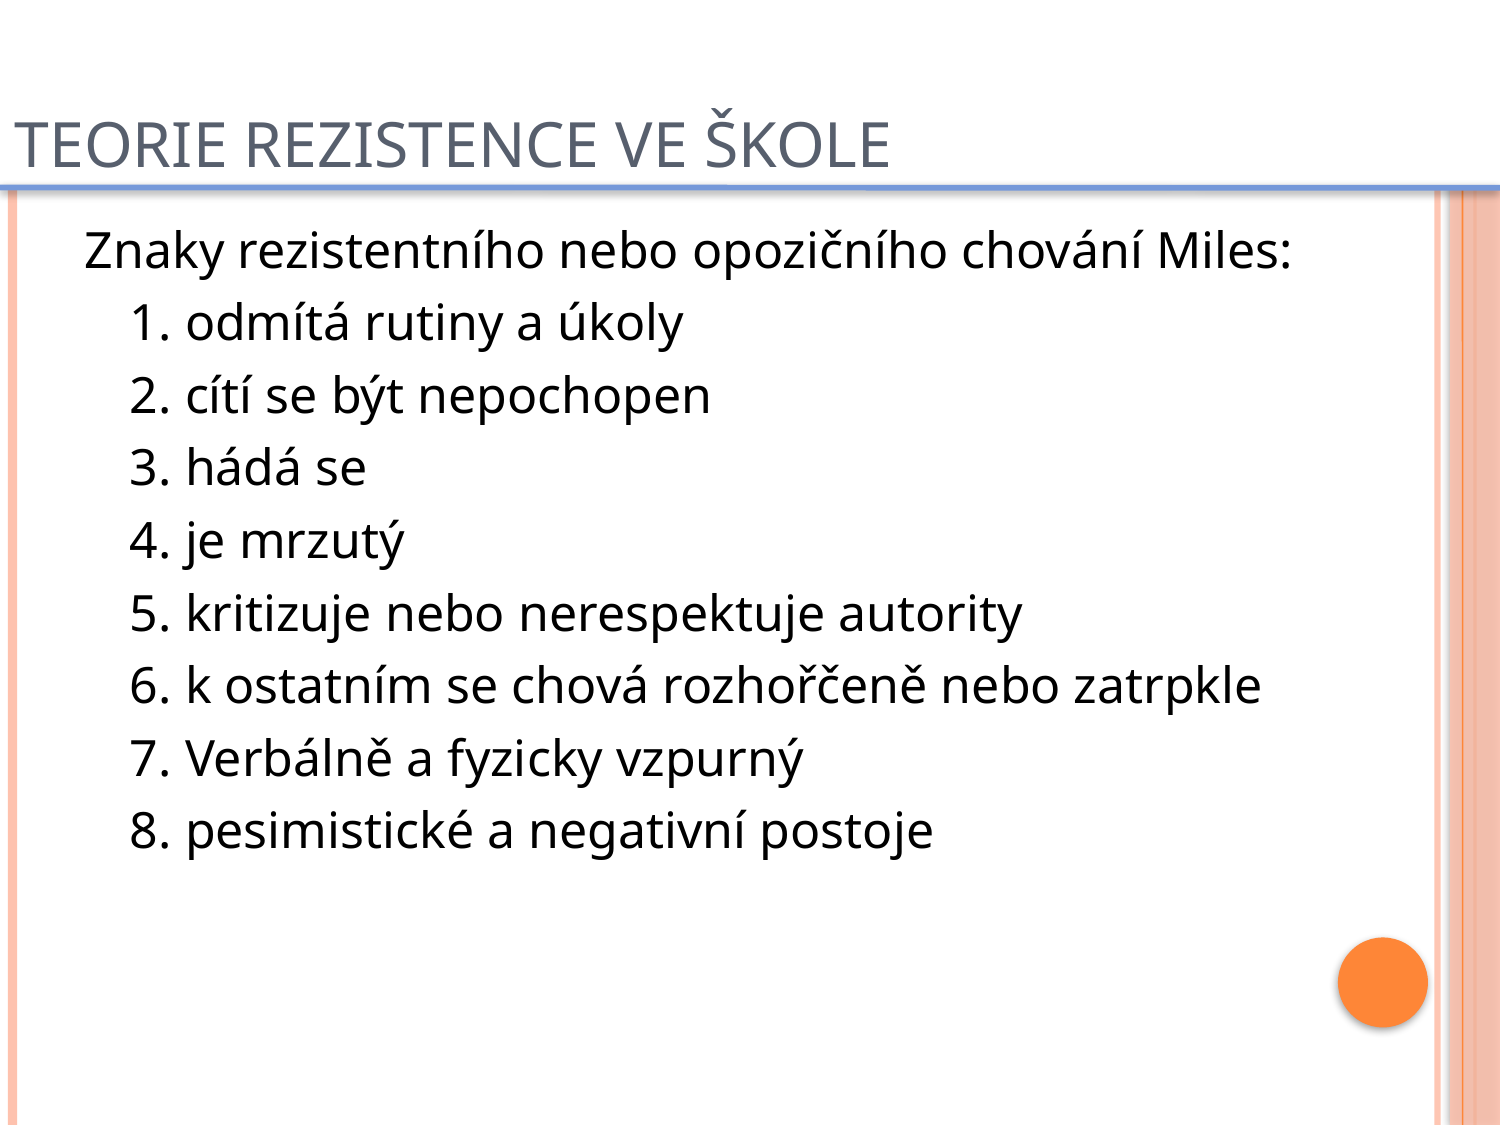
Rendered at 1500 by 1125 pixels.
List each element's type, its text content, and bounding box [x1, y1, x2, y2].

list Znaky rezistentního nebo opozičního chování Miles: 1. odmítá rutiny a úkoly 2. cítí se být nepochopen 3. hádá se 4. je mrzutý 5. kritizuje nebo nerespektuje autority 6. k ostatním se chová rozhořčeně nebo zatrpkle 7. Verbálně a fyzicky vzpurný 8. pesimistické a negativní postoje [70, 210, 1465, 1079]
title Teorie rezistence ve škole [0, 0, 1500, 183]
